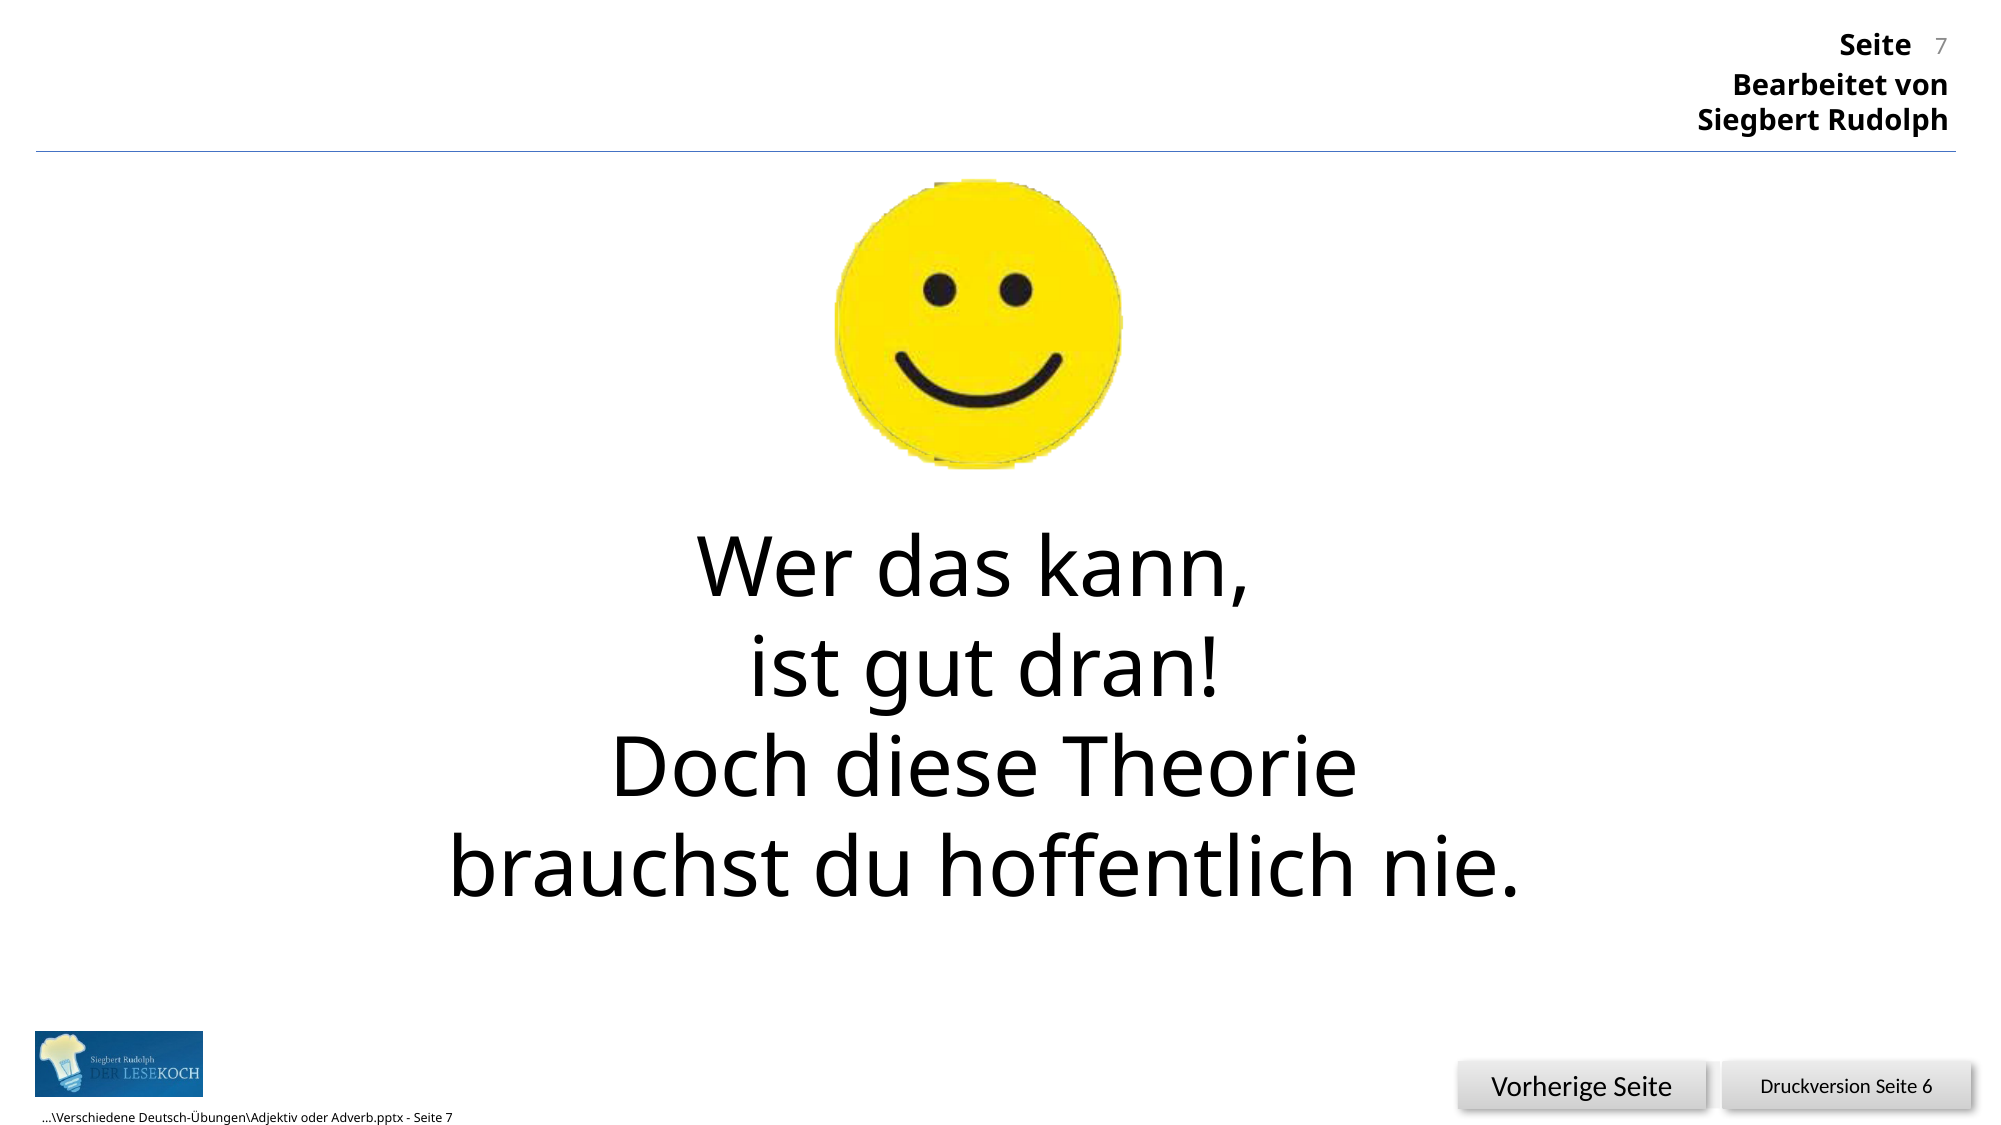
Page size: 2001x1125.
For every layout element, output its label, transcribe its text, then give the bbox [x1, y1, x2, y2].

text_box ...\Verschiedene Deutsch-Übungen\Adjektiv oder Adverb.pptx - Seite 7 [27, 1102, 468, 1125]
text_box Wer das kann, ist gut dran! Doch diese Theorie brauchst du hoffentlich nie. [432, 506, 1538, 921]
picture [35, 1031, 203, 1097]
text_box Seite Bearbeitet von Siegbert Rudolph [1682, 18, 1965, 144]
picture [748, 151, 1212, 509]
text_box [1722, 1061, 1971, 1109]
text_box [1457, 1061, 1720, 1109]
slide_number 7 [1612, 14, 1963, 75]
